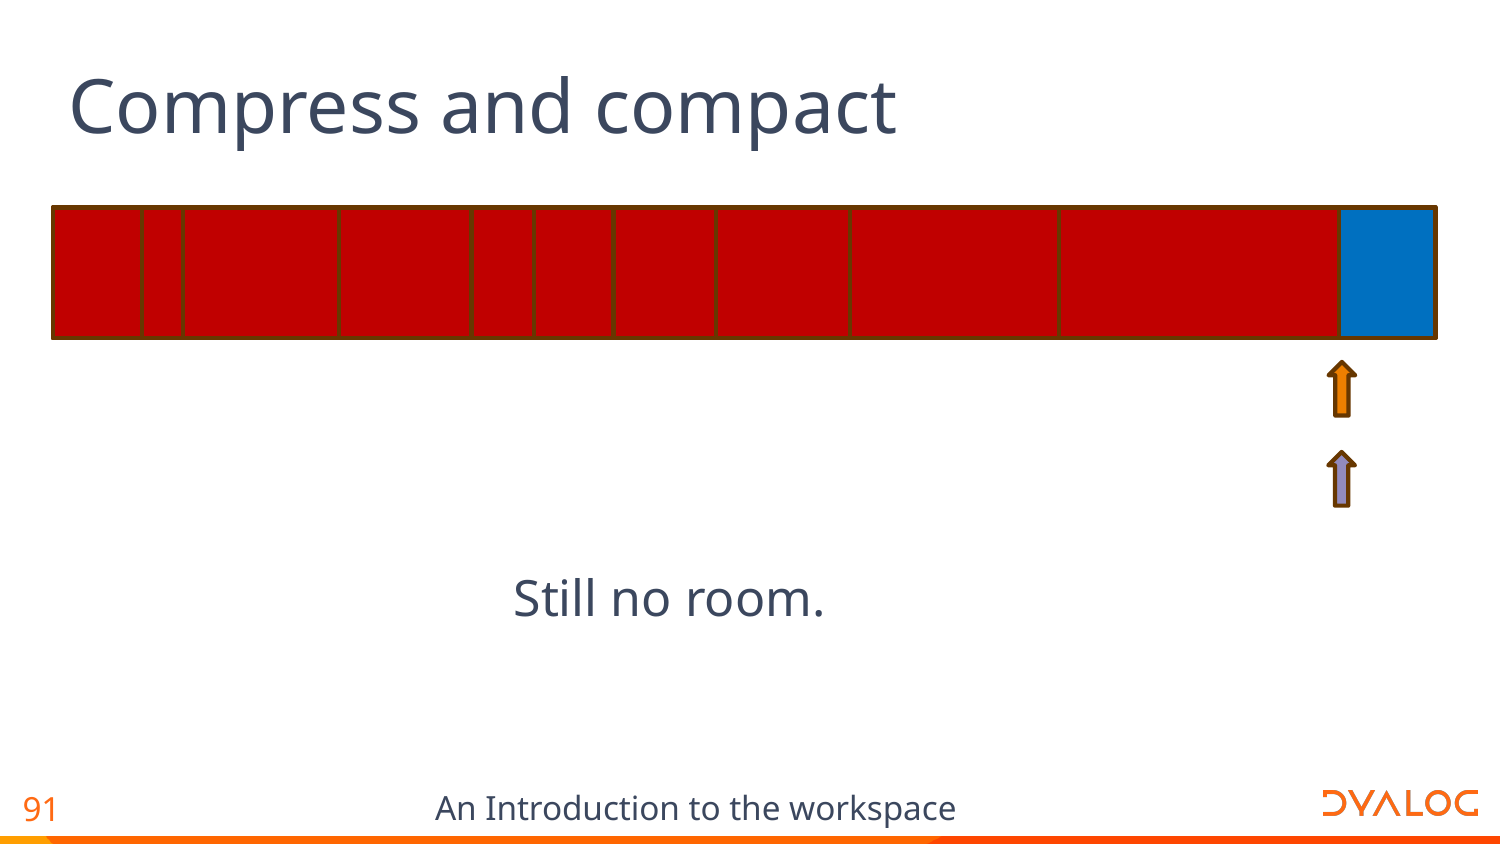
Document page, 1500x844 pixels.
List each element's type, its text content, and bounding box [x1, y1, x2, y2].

text_box [1326, 359, 1358, 418]
text_box [341, 205, 469, 340]
text_box [848, 205, 1057, 340]
text_box [1326, 449, 1357, 508]
text_box Still no room. [35, 559, 1304, 652]
title Compress and compact [53, 43, 1284, 157]
text_box [1341, 205, 1438, 340]
text_box [532, 205, 611, 340]
text_box [1057, 205, 1341, 340]
text_box [51, 205, 140, 340]
picture [1323, 790, 1478, 816]
picture [0, 836, 1500, 844]
text_box [469, 205, 532, 340]
text_box [714, 205, 848, 340]
text_box [611, 205, 714, 340]
text_box [181, 205, 341, 340]
text_box [140, 205, 181, 340]
